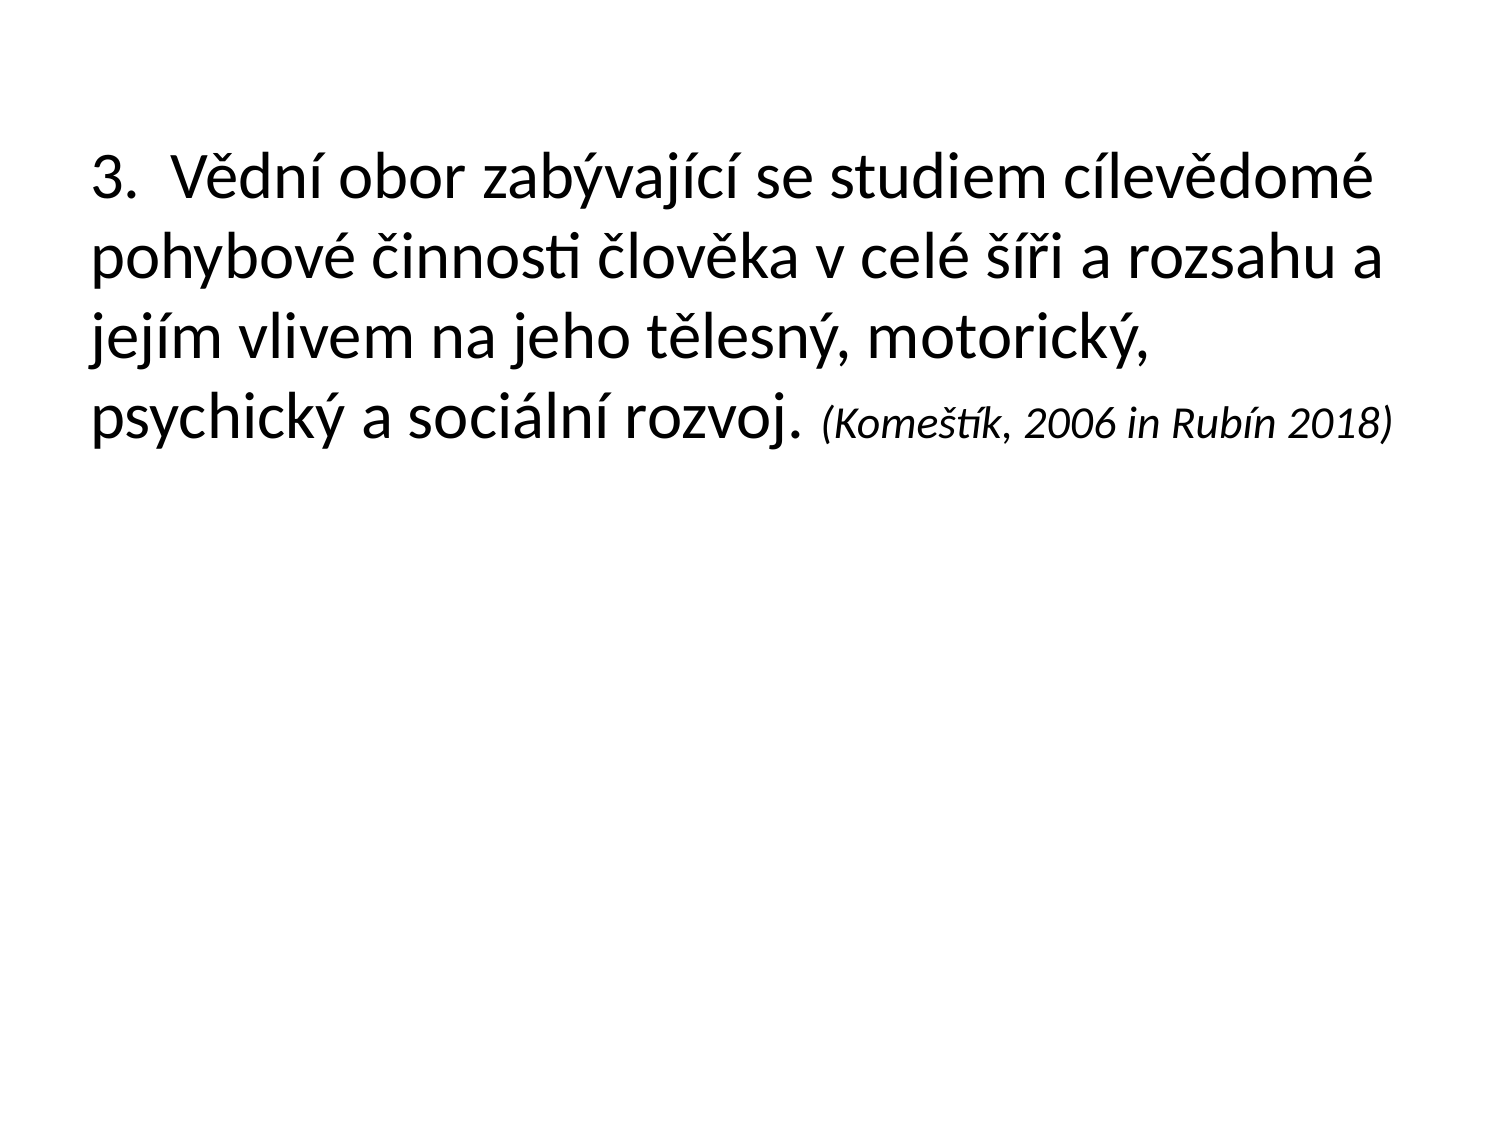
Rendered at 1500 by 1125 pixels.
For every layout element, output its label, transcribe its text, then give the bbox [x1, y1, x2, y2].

list 3. Vědní obor zabývající se studiem cílevědomé pohybové činnosti člověka v celé šíři a rozsahu a jejím vlivem na jeho tělesný, motorický, psychický a sociální rozvoj. (Komeštík, 2006 in Rubín 2018) [75, 30, 1425, 1005]
